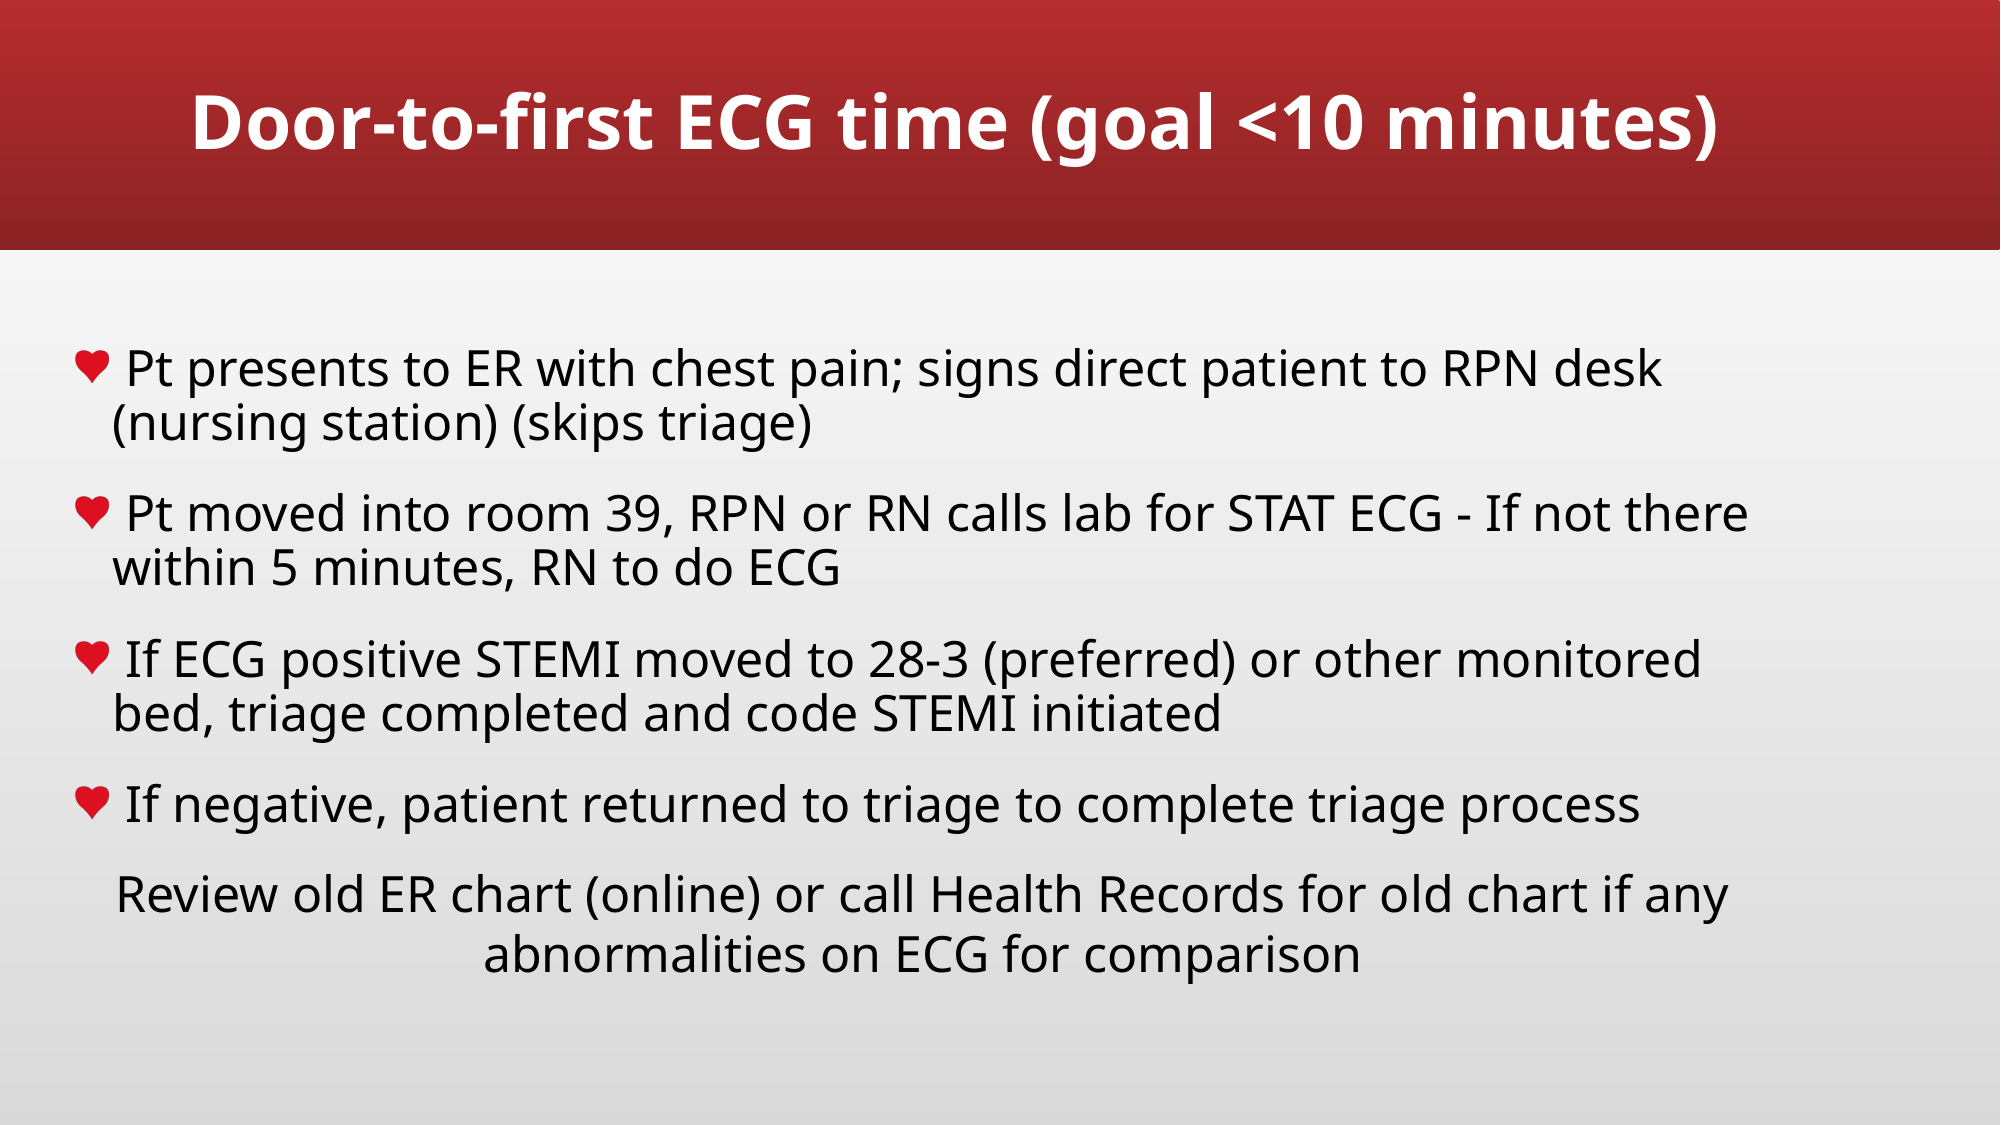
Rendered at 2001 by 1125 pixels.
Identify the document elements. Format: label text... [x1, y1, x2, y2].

title Door-to-first ECG time (goal <10 minutes) [174, 16, 1825, 234]
picture [74, 785, 110, 821]
text_box Review old ER chart (online) or call Health Records for old chart if any abnormalities on ECG for comparison [59, 855, 1787, 990]
picture [74, 640, 110, 676]
list Pt presents to ER with chest pain; signs direct patient to RPN desk (nursing station) (skips triage) Pt moved into room 39, RPN or RN calls lab for STAT ECG - If not there within 5 minutes, RN to do ECG If ECG positive STEMI moved to 28-3 (preferred) or other monitored bed, triage completed and code STEMI initiated If negative, patient returned to triage to complete triage process [59, 335, 1825, 984]
picture [74, 349, 110, 385]
picture [74, 495, 110, 531]
